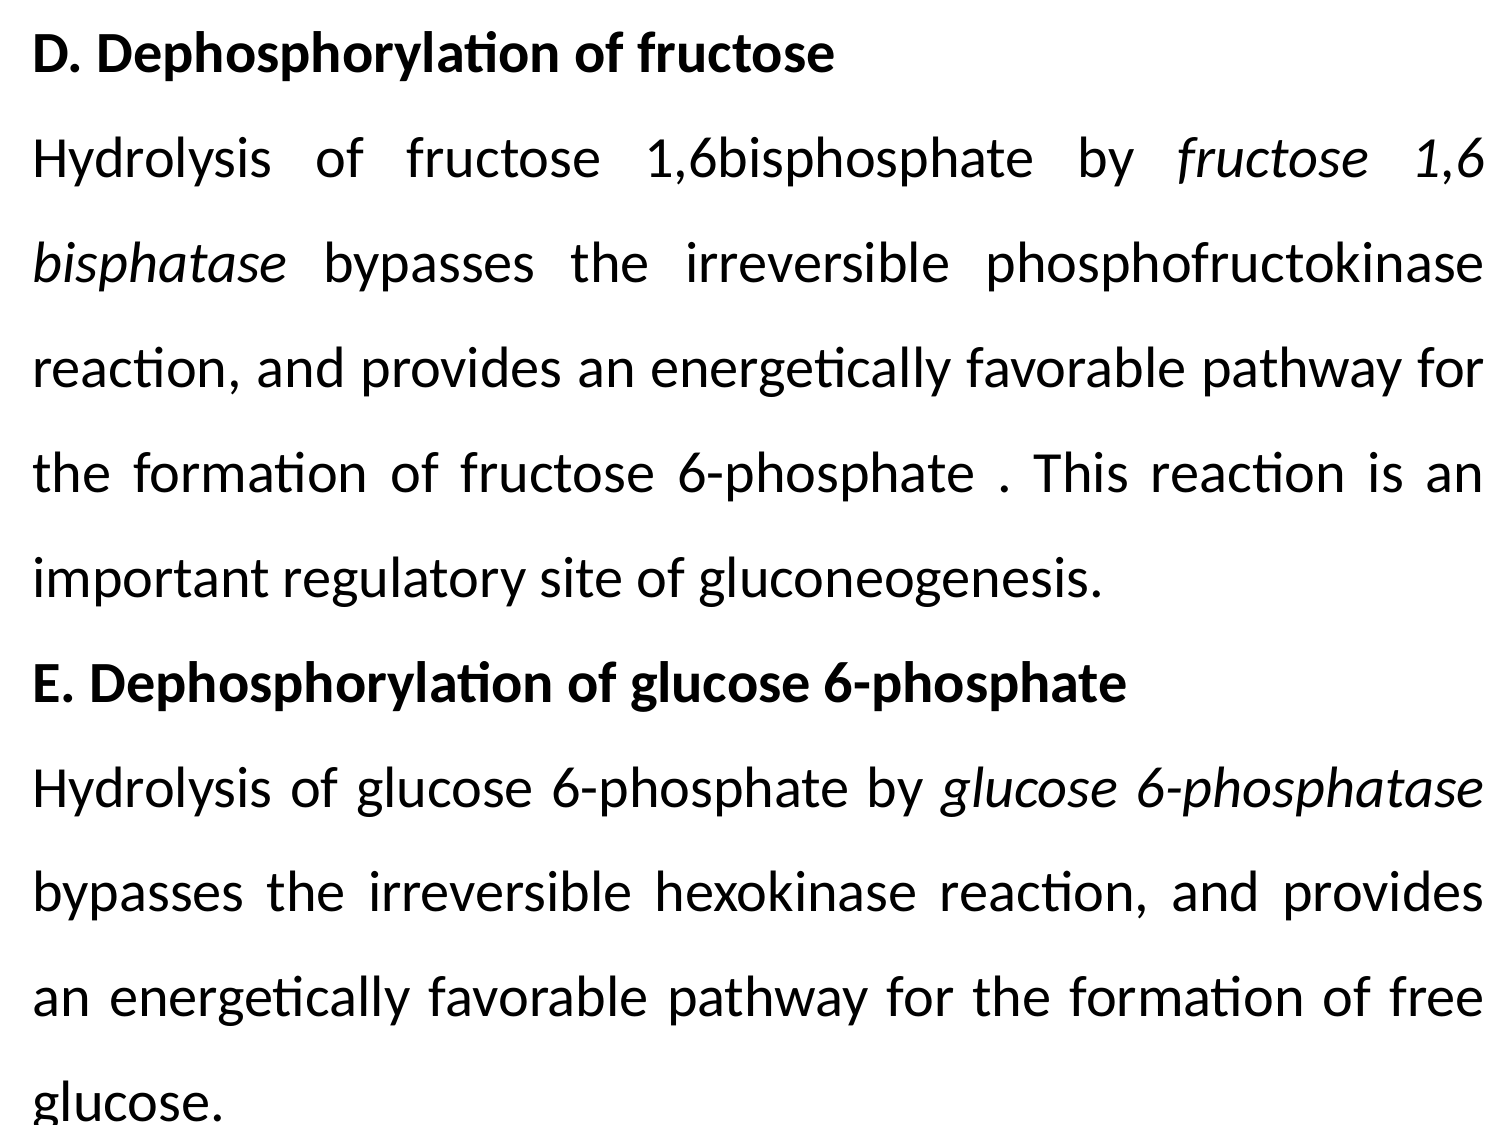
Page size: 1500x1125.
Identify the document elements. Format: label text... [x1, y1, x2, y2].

text_box D. Dephosphorylation of fructose Hydrolysis of fructose 1,6bisphosphate by fructose 1,6 bisphatase bypasses the irreversible phosphofructokinase reaction, and provides an energetically favorable pathway for the formation of fructose 6-phosphate . This reaction is an important regulatory site of gluconeogenesis. E. Dephosphorylation of glucose 6-phosphate Hydrolysis of glucose 6-phosphate by glucose 6-phosphatase bypasses the irreversible hexokinase reaction, and provides an energetically favorable pathway for the formation of free glucose. [17, 0, 1500, 1125]
